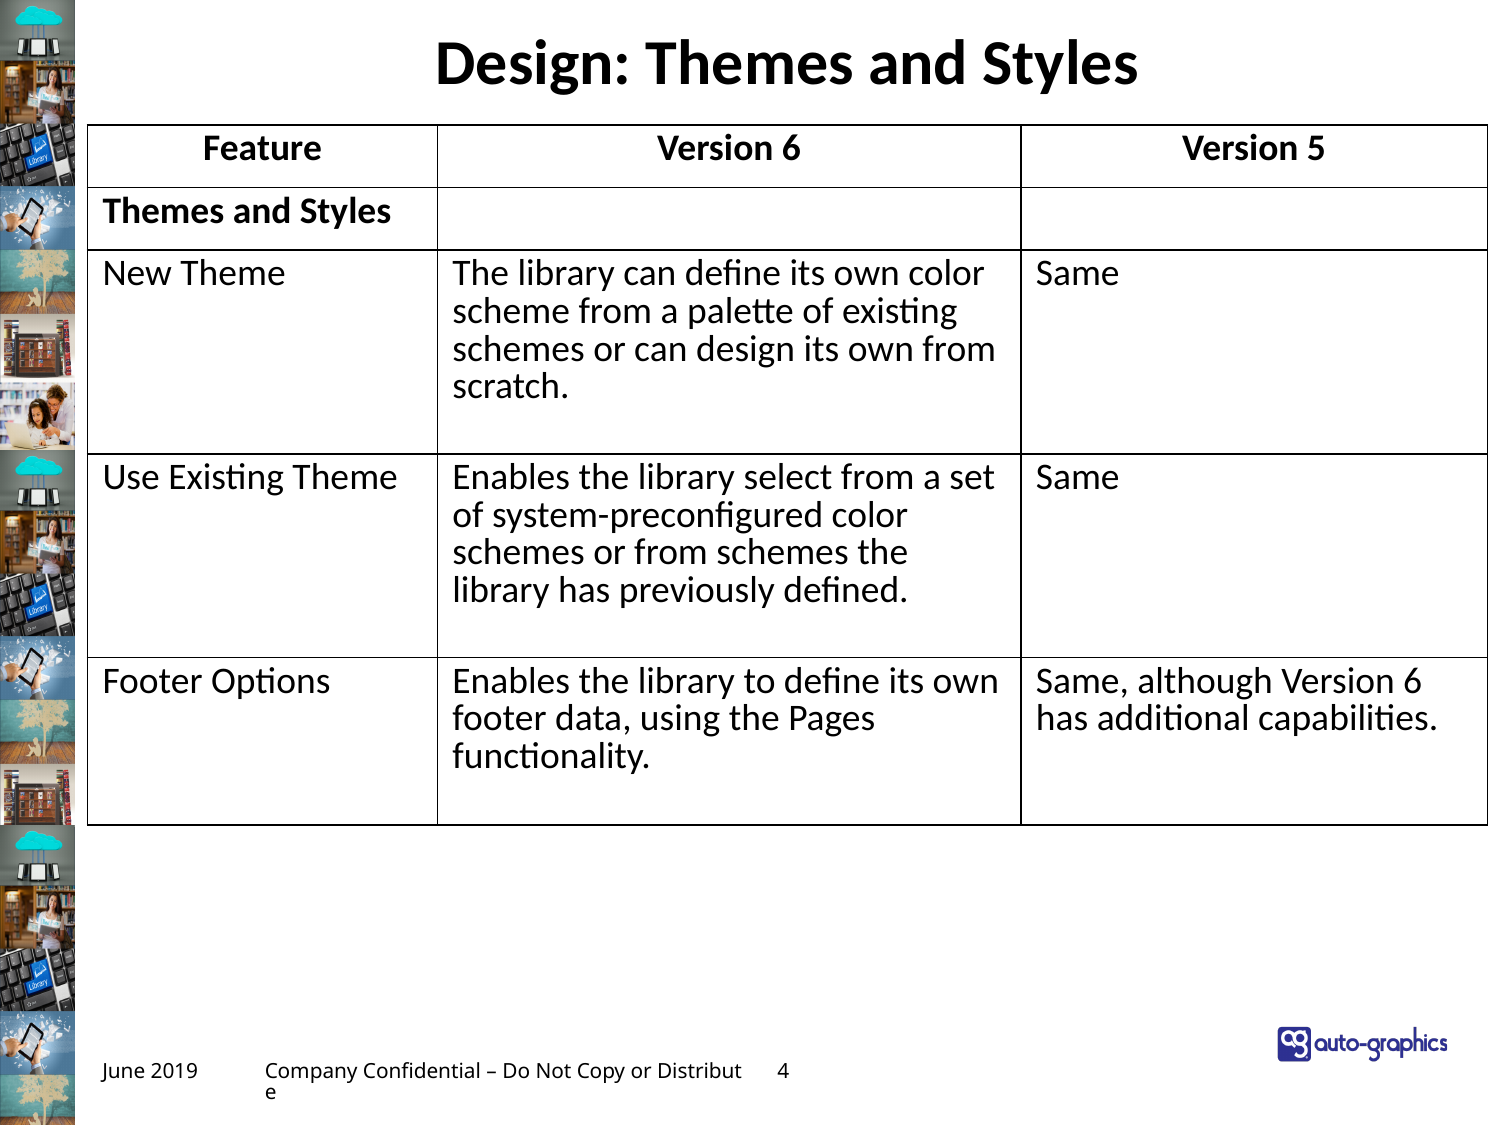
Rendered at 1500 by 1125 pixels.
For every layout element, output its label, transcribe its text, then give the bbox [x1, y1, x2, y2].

footer Company Confidential – Do Not Copy or Distribute [249, 1050, 762, 1110]
table_cell Enables the library to define its own footer data, using the Pages functionality. [438, 658, 1020, 824]
picture [1275, 1024, 1448, 1063]
slide_number 4 [762, 1050, 913, 1110]
table_cell Same [1022, 251, 1487, 453]
table_header Feature [88, 126, 437, 187]
table_cell New Theme [88, 251, 437, 453]
table_header Version 5 [1022, 126, 1487, 187]
table_cell [1022, 188, 1487, 249]
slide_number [87, 1050, 249, 1110]
table_cell Same [1022, 455, 1487, 657]
table_cell [438, 188, 1020, 249]
table_header Version 6 [438, 126, 1020, 187]
picture [0, 0, 75, 1125]
table_cell Footer Options [88, 658, 437, 824]
table_cell Themes and Styles [88, 188, 437, 249]
table_cell Use Existing Theme [88, 455, 437, 657]
table_cell The library can define its own color scheme from a palette of existing schemes or can design its own from scratch. [438, 251, 1020, 453]
table_cell Same, although Version 6 has additional capabilities. [1022, 658, 1487, 824]
title Design: Themes and Styles [87, 12, 1488, 105]
table_cell Enables the library select from a set of system-preconfigured color schemes or from schemes the library has previously defined. [438, 455, 1020, 657]
